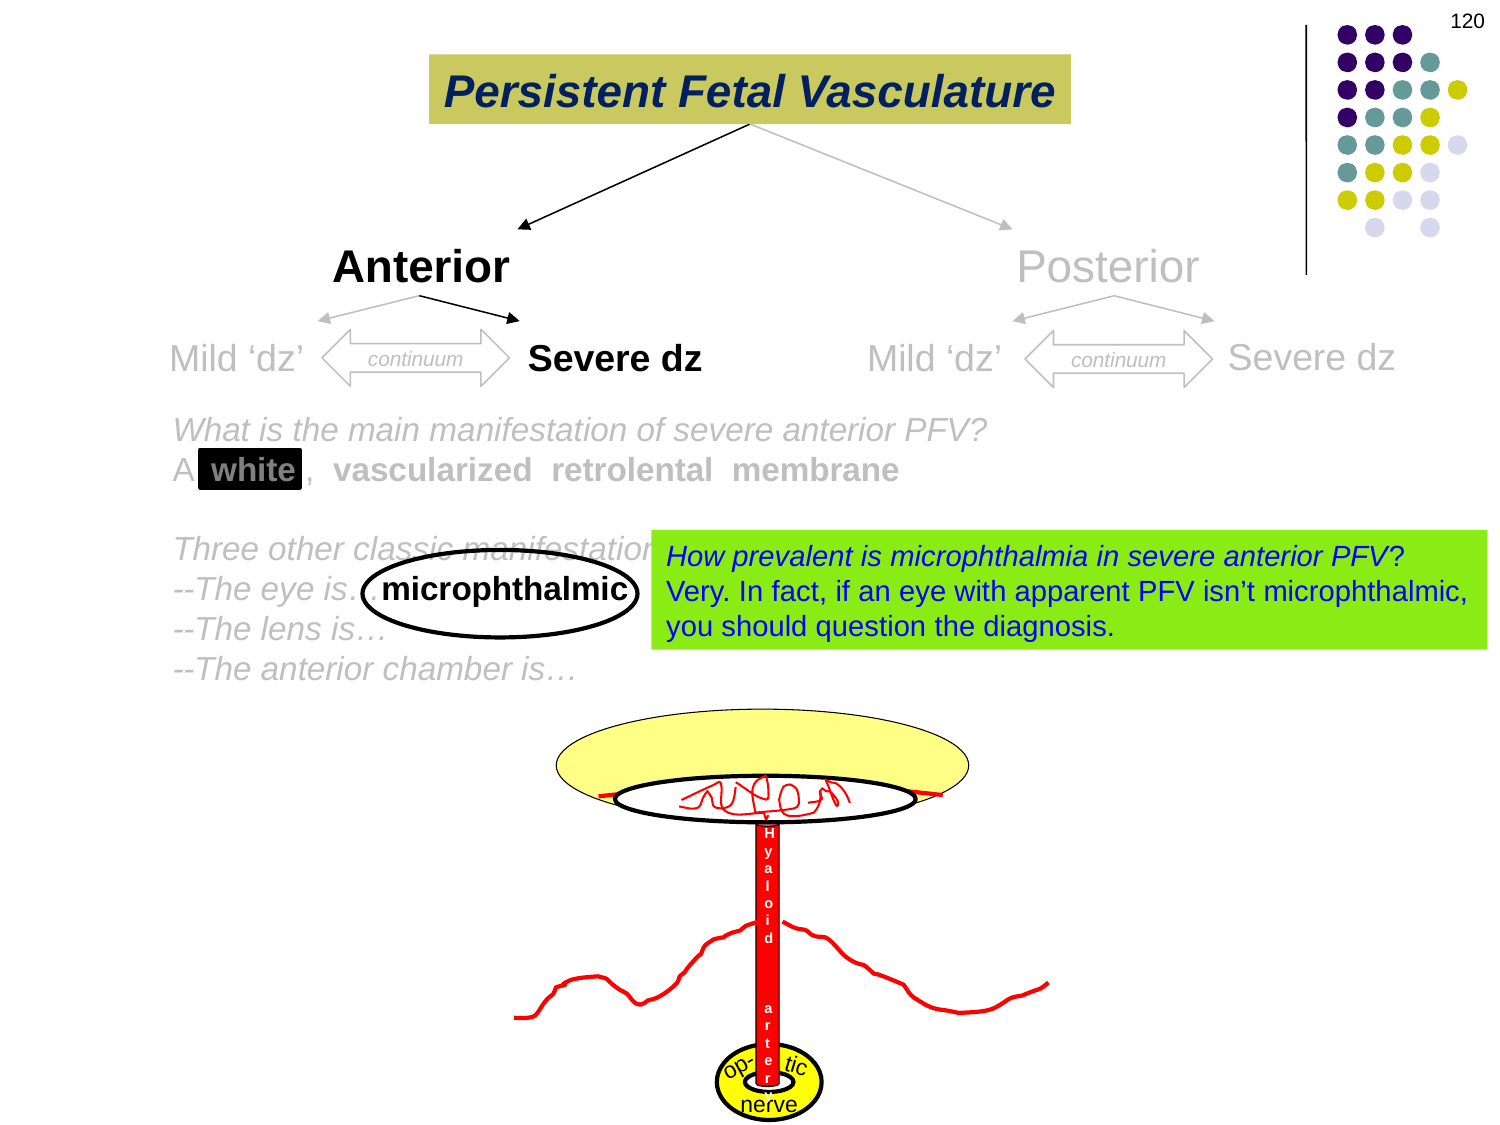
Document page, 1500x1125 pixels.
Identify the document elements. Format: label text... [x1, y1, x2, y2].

text_box Mild ‘dz’ [852, 326, 1017, 387]
text_box Severe dz [513, 326, 718, 387]
text_box Persistent Fetal Vasculature [429, 54, 1071, 125]
text_box Anterior [317, 229, 526, 299]
text_box [661, 773, 764, 780]
text_box [754, 773, 770, 780]
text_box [517, 124, 749, 230]
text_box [749, 124, 1013, 230]
text_box [513, 919, 760, 1021]
text_box Mild ‘dz’ [154, 326, 319, 387]
text_box continuum [1022, 329, 1215, 390]
text_box [781, 919, 1050, 1016]
text_box [716, 1092, 725, 1106]
text_box Hyaloid artery [753, 829, 782, 1089]
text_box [317, 295, 520, 322]
text_box continuum [319, 329, 512, 389]
text_box [554, 707, 971, 800]
text_box [768, 773, 869, 780]
text_box nerve [725, 1082, 813, 1125]
text_box Posterior [1001, 229, 1215, 299]
text_box What is the main manifestation of severe anterior PFV? A white , vascularized retrolental membrane Three other classic manifestations of severe anterior PFV: --The eye is…microphthalmic --The lens is… --The anterior chamber is… [157, 400, 1044, 695]
text_box Severe dz [1212, 325, 1412, 386]
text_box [1012, 295, 1215, 322]
text_box tic [782, 1037, 829, 1093]
text_box op- [700, 1031, 753, 1098]
slide_number 120 [1149, 0, 1500, 75]
text_box How prevalent is microphthalmia in severe anterior PFV? Very. In fact, if an eye with apparent PFV isn’t microphthalmic, you should question the diagnosis. [651, 529, 1488, 650]
text_box [360, 547, 640, 640]
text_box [598, 781, 943, 822]
text_box [813, 1074, 824, 1106]
